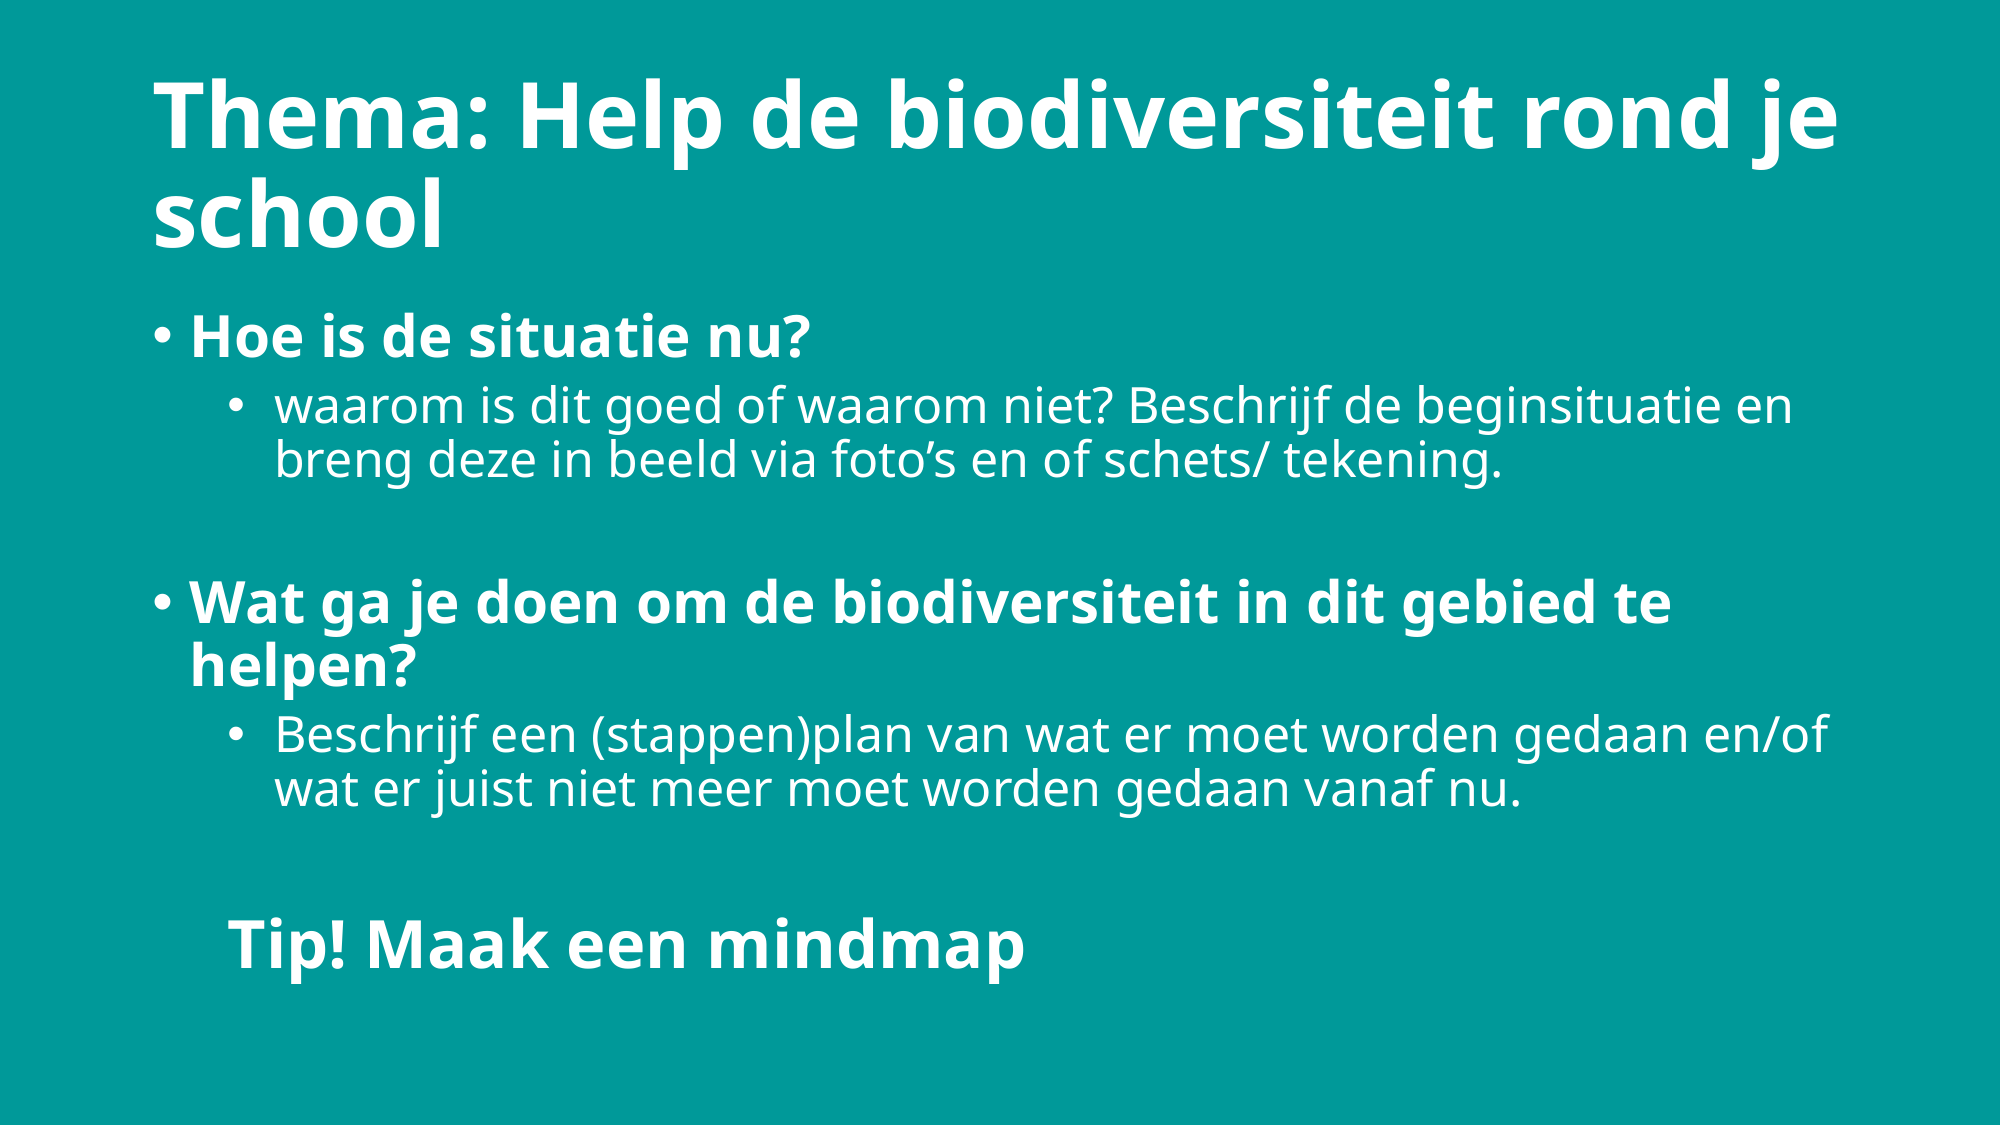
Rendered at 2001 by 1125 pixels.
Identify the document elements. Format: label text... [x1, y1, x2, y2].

list Hoe is de situatie nu? waarom is dit goed of waarom niet? Beschrijf de beginsituatie en breng deze in beeld via foto’s en of schets/ tekening. Wat ga je doen om de biodiversiteit in dit gebied te helpen? Beschrijf een (stappen)plan van wat er moet worden gedaan en/of wat er juist niet meer moet worden gedaan vanaf nu. Tip! Maak een mindmap [137, 299, 1863, 1014]
title Thema: Help de biodiversiteit rond je school [137, 59, 1863, 278]
